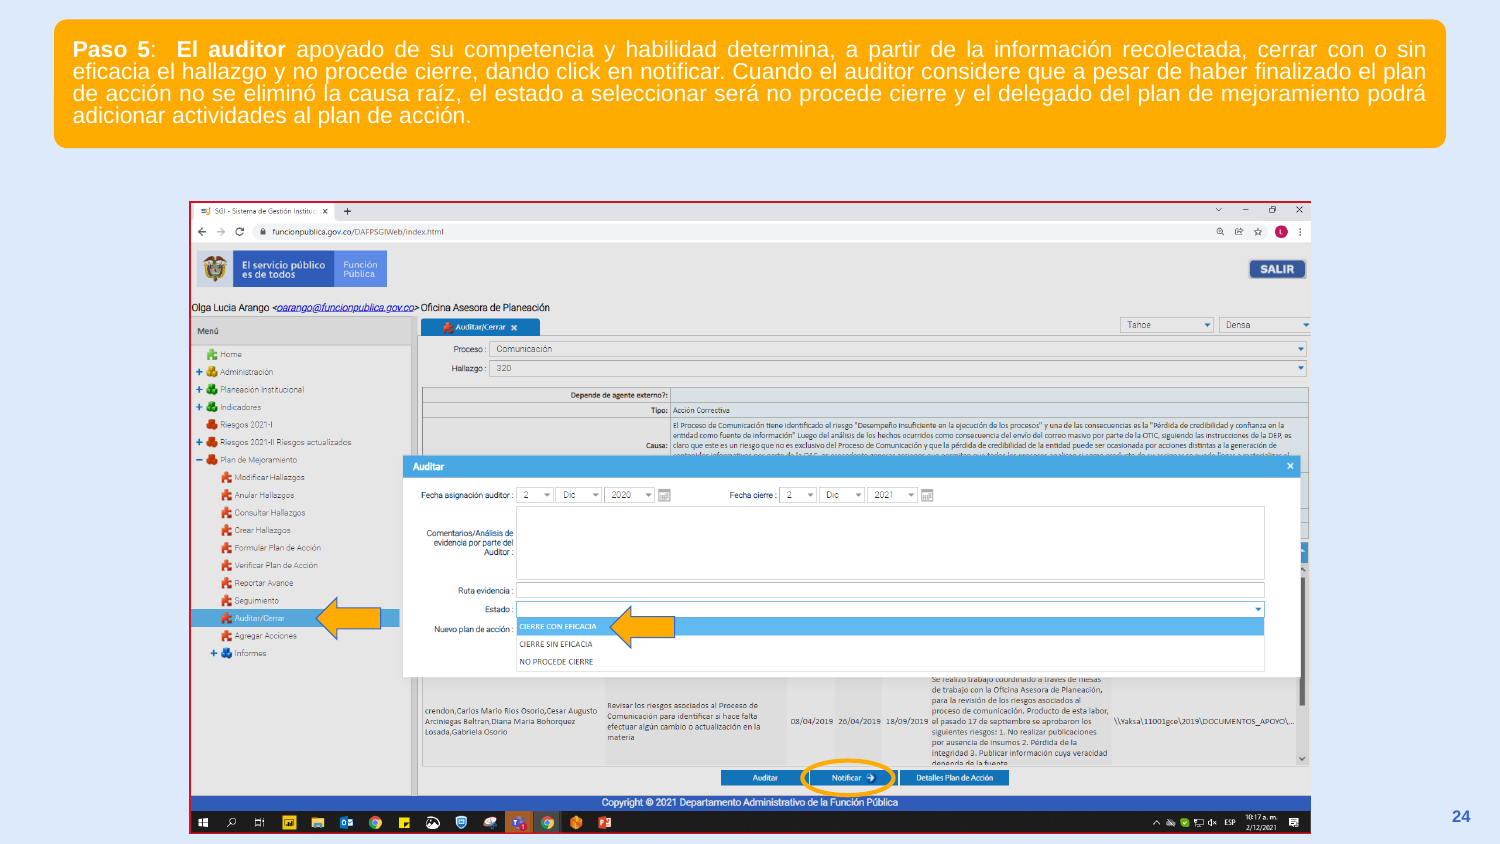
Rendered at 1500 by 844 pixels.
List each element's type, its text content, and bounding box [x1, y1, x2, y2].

picture [188, 201, 1311, 835]
text_box Paso 5: El auditor apoyado de su competencia y habilidad determina, a partir de la información recolectada, cerrar con o sin eficacia el hallazgo y no procede cierre, dando click en notificar. Cuando el auditor considere que a pesar de haber finalizado el plan de acción no se eliminó la causa raíz, el estado a seleccionar será no procede cierre y el delegado del plan de mejoramiento podrá adicionar actividades al plan de acción. [53, 19, 1447, 149]
text_box 24 [1437, 798, 1488, 834]
